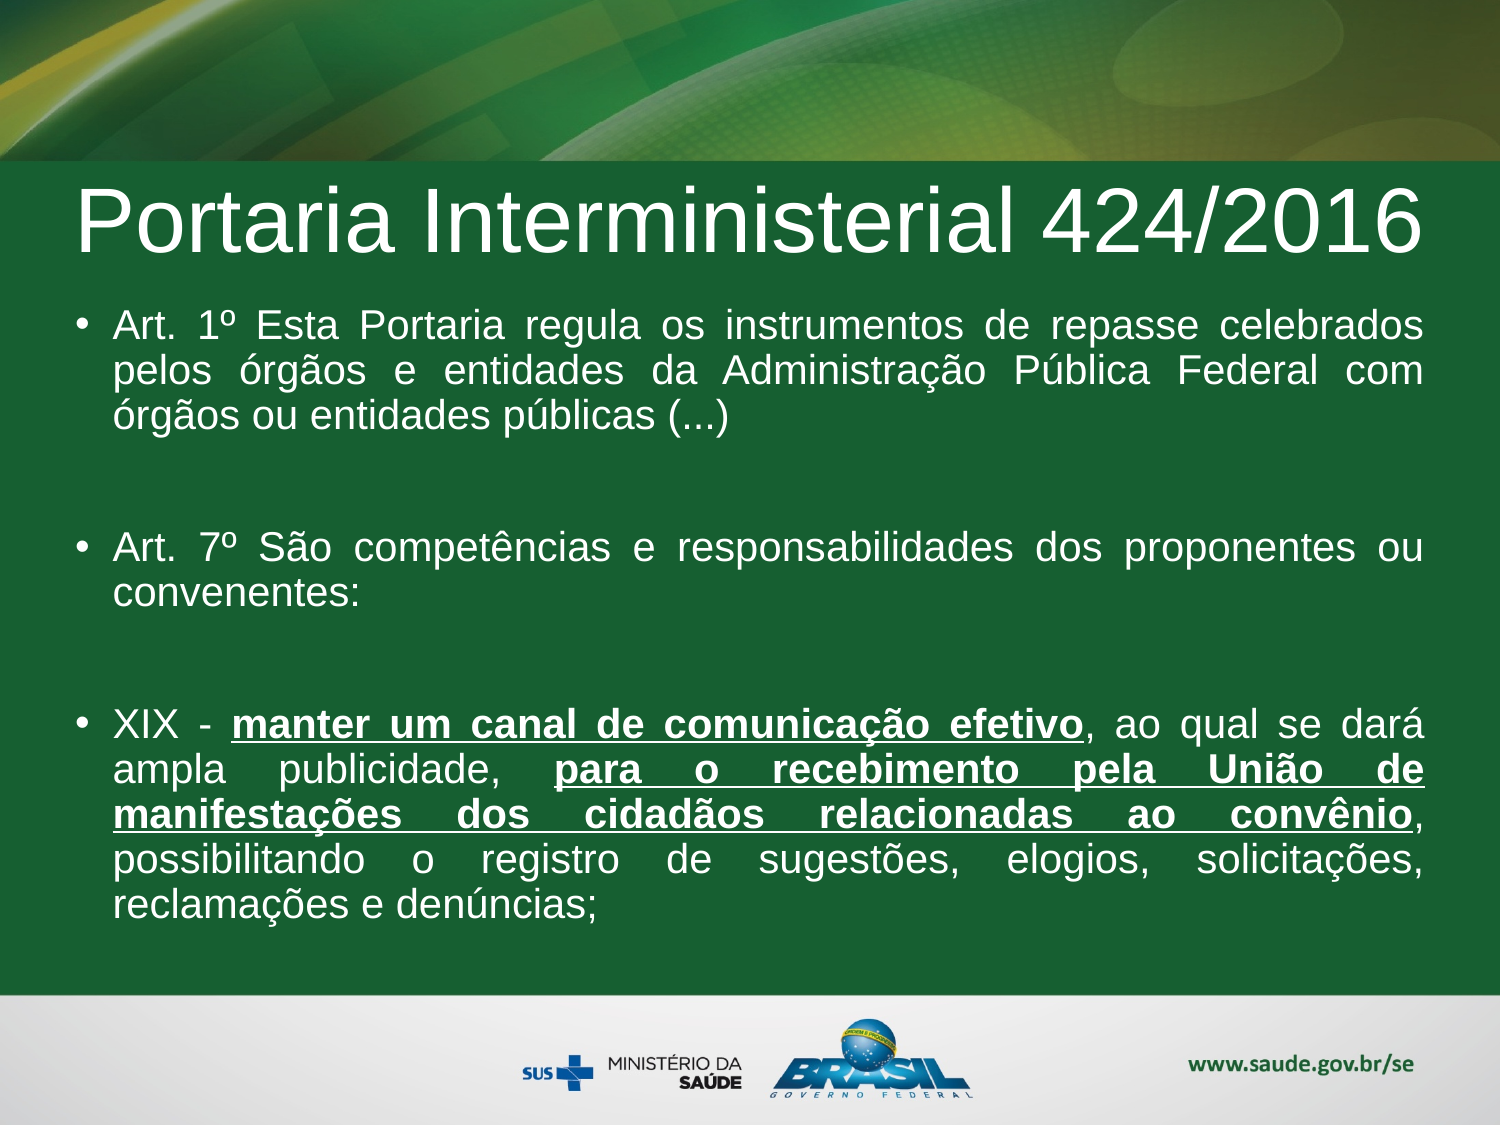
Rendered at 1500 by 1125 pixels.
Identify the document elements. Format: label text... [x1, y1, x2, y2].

title Portaria Interministerial 424/2016 [0, 162, 1500, 284]
picture [0, 284, 1500, 1125]
subtitle Art. 1º Esta Portaria regula os instrumentos de repasse celebrados pelos órgãos e entidades da Administração Pública Federal com órgãos ou entidades públicas (...) Art. 7º São competências e responsabilidades dos proponentes ou convenentes: XIX - manter um canal de comunicação efetivo, ao qual se dará ampla publicidade, para o recebimento pela União de manifestações dos cidadãos relacionadas ao convênio, possibilitando o registro de sugestões, elogios, solicitações, reclamações e denúncias; [75, 283, 1425, 948]
picture [0, 0, 1500, 162]
